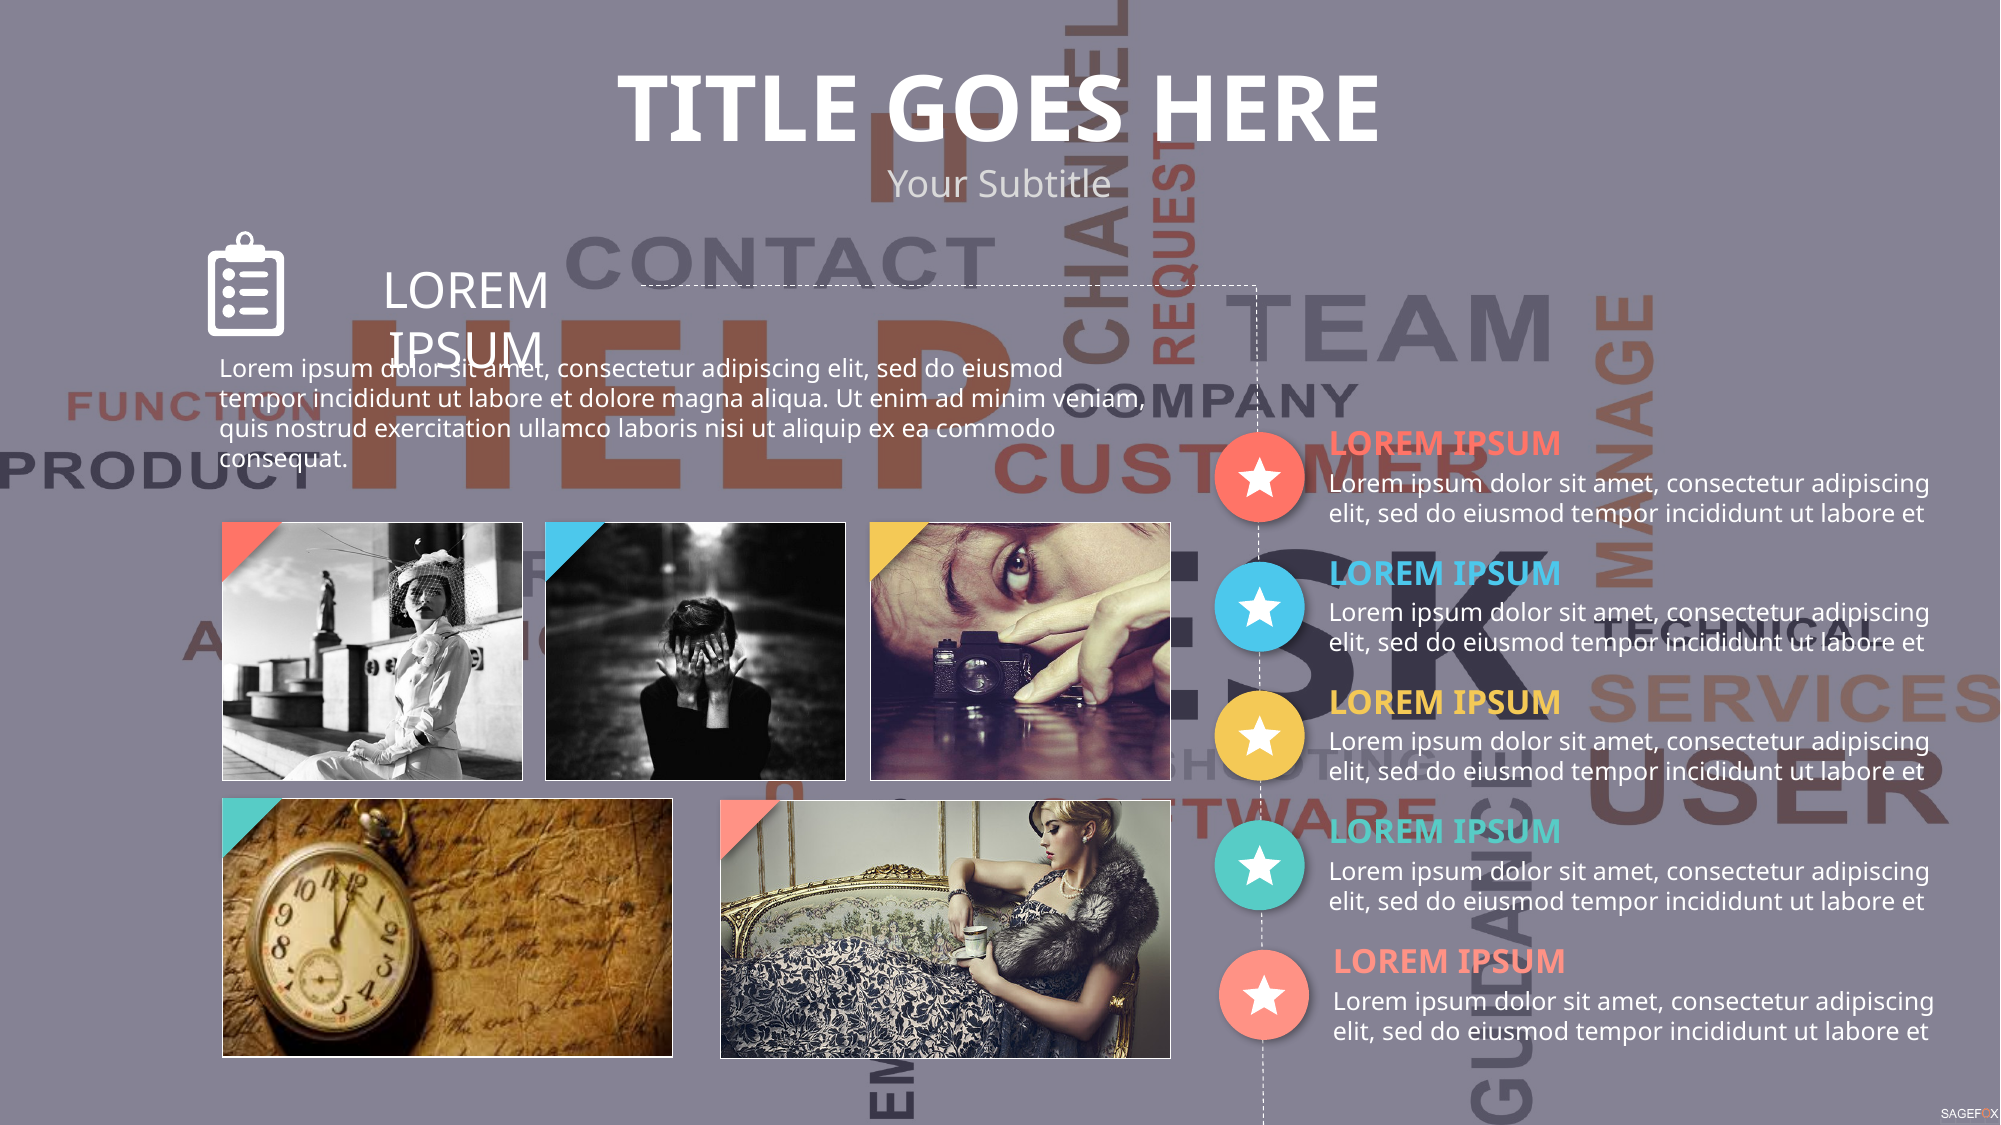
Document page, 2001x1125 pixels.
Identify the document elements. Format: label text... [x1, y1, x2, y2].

picture [1940, 0, 2001, 1125]
text_box [719, 798, 783, 863]
text_box [869, 521, 1171, 782]
text_box LOREM IPSUM Lorem ipsum dolor sit amet, consectetur adipiscing elit, sed do eiusmod tempor incididunt ut labore et [1318, 417, 1953, 533]
text_box [545, 521, 847, 782]
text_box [1214, 690, 1305, 781]
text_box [1256, 287, 1264, 432]
text_box LOREM IPSUM Lorem ipsum dolor sit amet, consectetur adipiscing elit, sed do eiusmod tempor incididunt ut labore et [1318, 805, 1953, 921]
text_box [1256, 523, 1264, 561]
text_box LOREM IPSUM [292, 250, 642, 344]
text_box [221, 797, 285, 861]
text_box [544, 521, 608, 585]
text_box [221, 798, 673, 1058]
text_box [1214, 561, 1305, 652]
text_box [1256, 781, 1264, 820]
text_box Lorem ipsum dolor sit amet, consectetur adipiscing elit, sed do eiusmod tempor incididunt ut labore et dolore magna aliqua. Ut enim ad minim veniam, quis nostrud exercitation ullamco laboris nisi ut aliquip ex ea commodo consequat. [204, 344, 1168, 480]
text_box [1214, 820, 1305, 911]
text_box [221, 521, 523, 782]
text_box TITLE GOES HERE Your Subtitle [548, 42, 1452, 212]
text_box [868, 521, 933, 585]
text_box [1214, 432, 1305, 523]
text_box LOREM IPSUM Lorem ipsum dolor sit amet, consectetur adipiscing elit, sed do eiusmod tempor incididunt ut labore et [1322, 935, 1958, 1050]
text_box LOREM IPSUM Lorem ipsum dolor sit amet, consectetur adipiscing elit, sed do eiusmod tempor incididunt ut labore et [1318, 546, 1953, 662]
text_box [719, 799, 1171, 1060]
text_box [1256, 652, 1264, 690]
text_box LOREM IPSUM Lorem ipsum dolor sit amet, consectetur adipiscing elit, sed do eiusmod tempor incididunt ut labore et [1318, 675, 1953, 791]
text_box [221, 521, 285, 585]
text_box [1218, 949, 1309, 1040]
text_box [207, 231, 285, 337]
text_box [1256, 1040, 1264, 1125]
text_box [1256, 911, 1264, 949]
